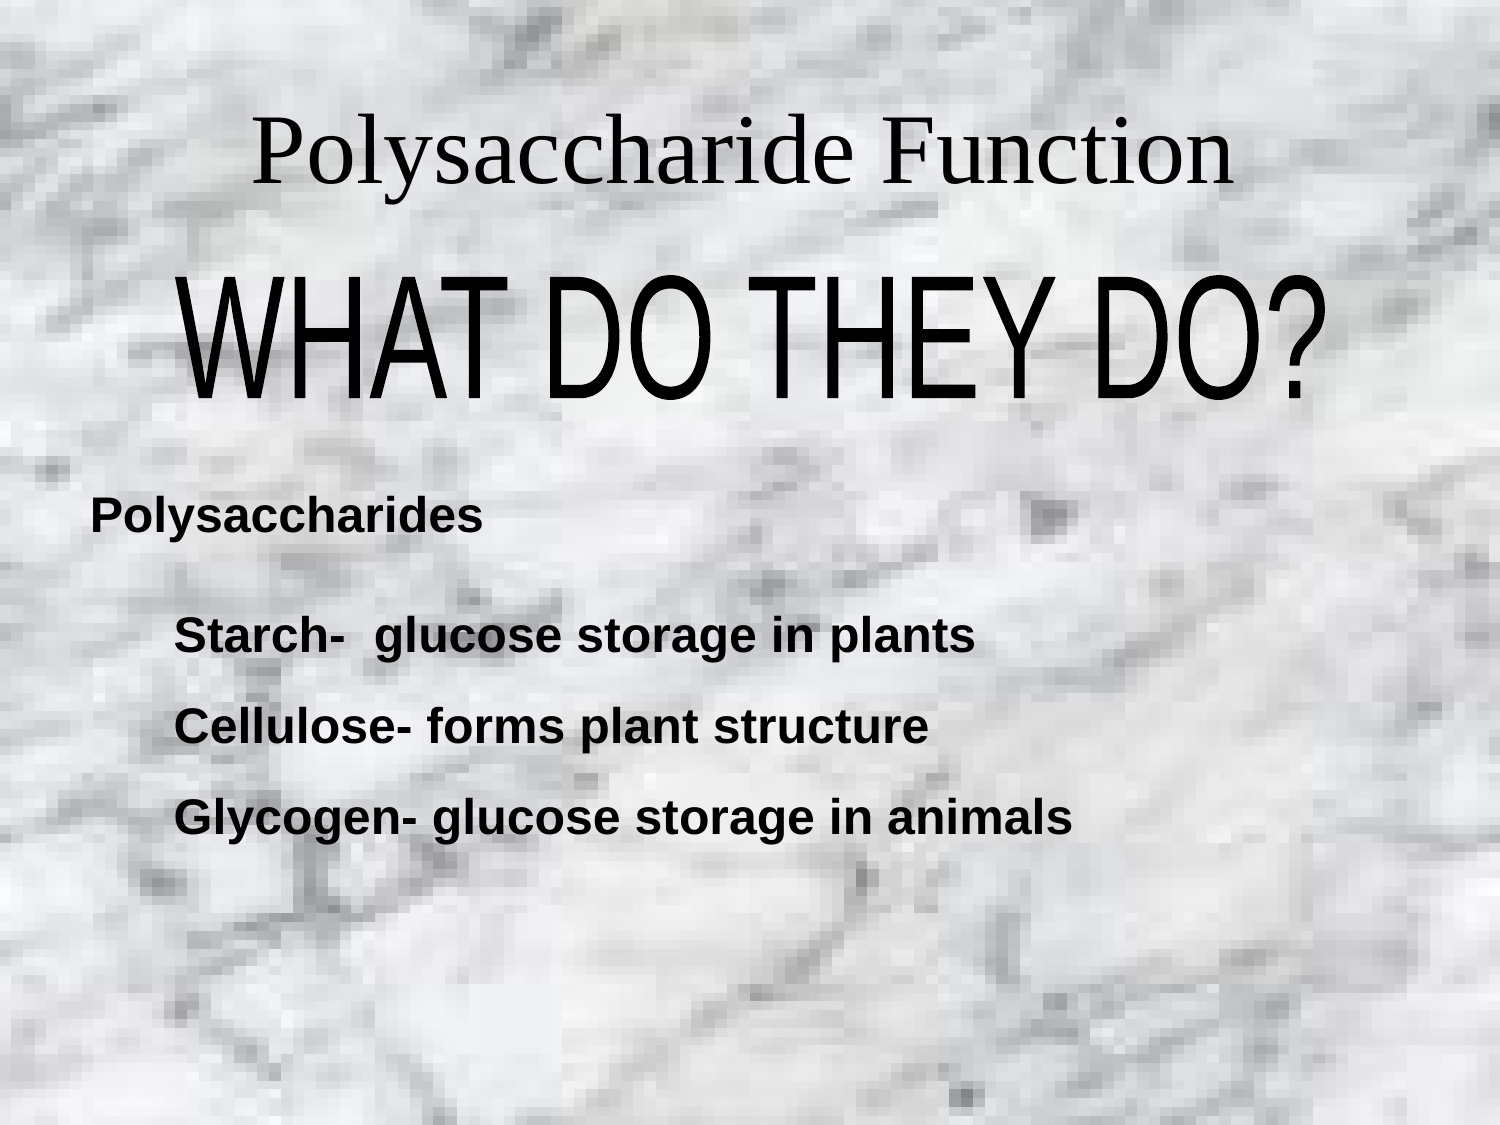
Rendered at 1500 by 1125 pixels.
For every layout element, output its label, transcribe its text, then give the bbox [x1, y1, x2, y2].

title Polysaccharide Function [75, 16, 1413, 272]
picture [0, 0, 1500, 1125]
text_box Polysaccharides Starch- glucose storage in plants Cellulose- forms plant structure Glycogen- glucose storage in animals [74, 474, 1438, 853]
text_box [112, 799, 1375, 878]
